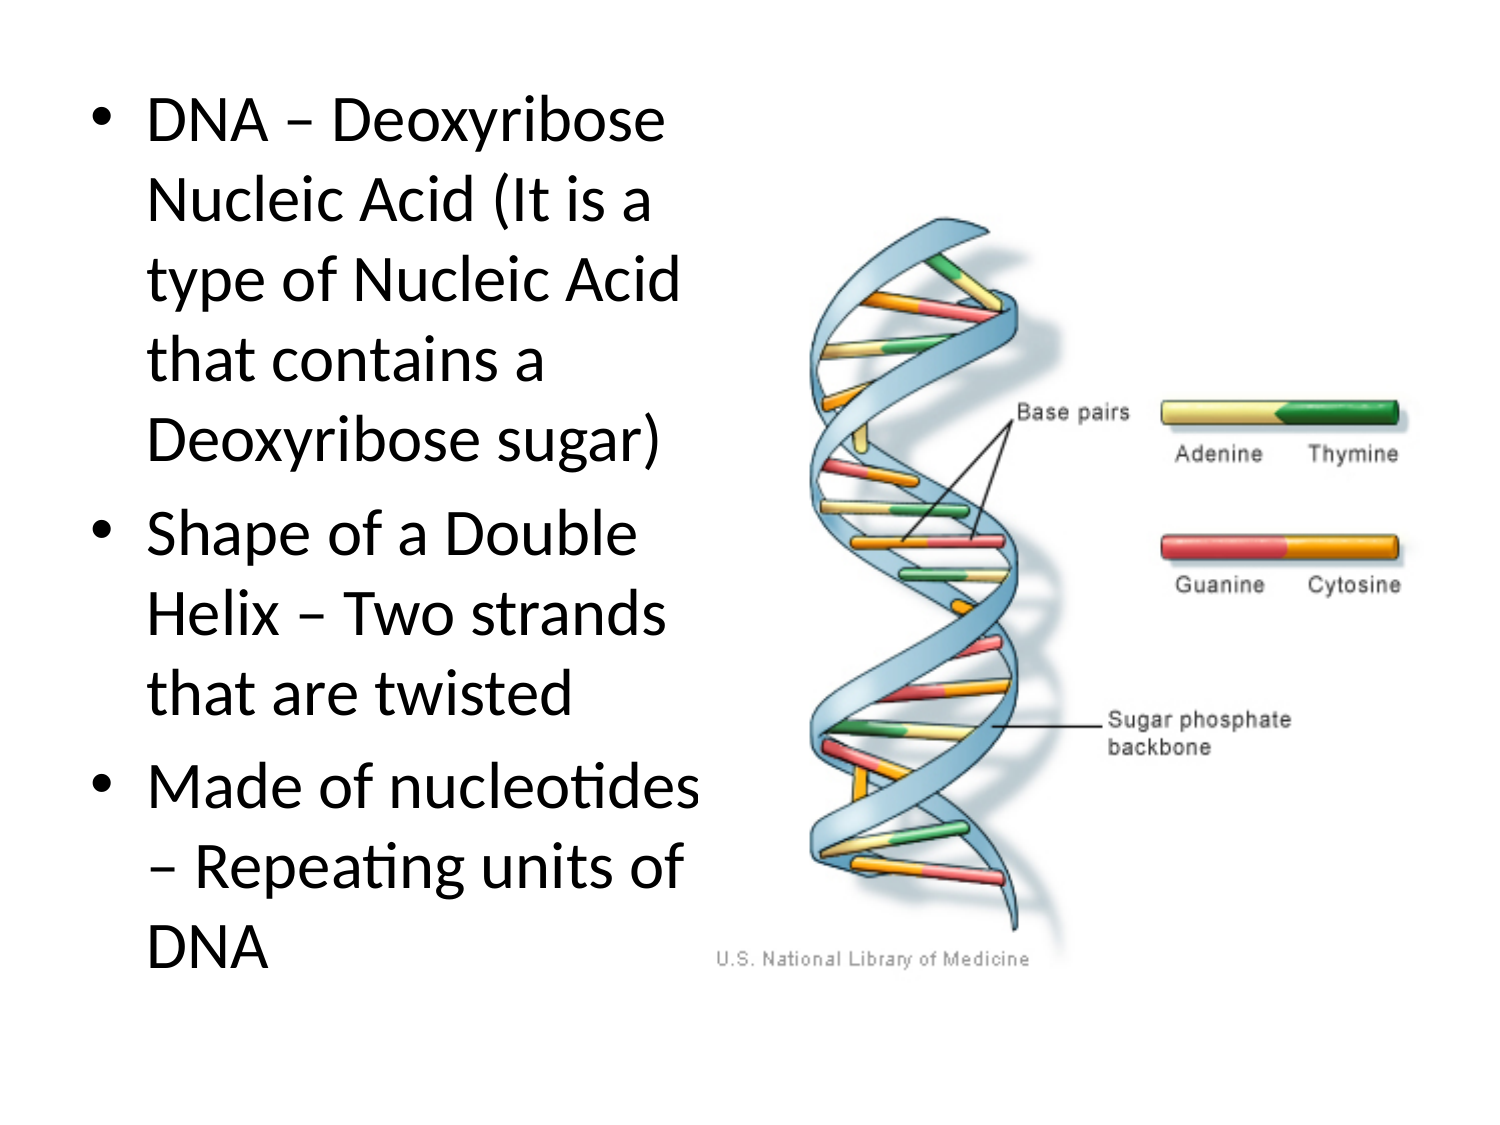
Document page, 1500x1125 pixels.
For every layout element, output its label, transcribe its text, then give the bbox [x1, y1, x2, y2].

picture [698, 148, 1500, 983]
list DNA – Deoxyribose Nucleic Acid (It is a type of Nucleic Acid that contains a Deoxyribose sugar) Shape of a Double Helix – Two strands that are twisted Made of nucleotides – Repeating units of DNA [75, 67, 750, 1005]
